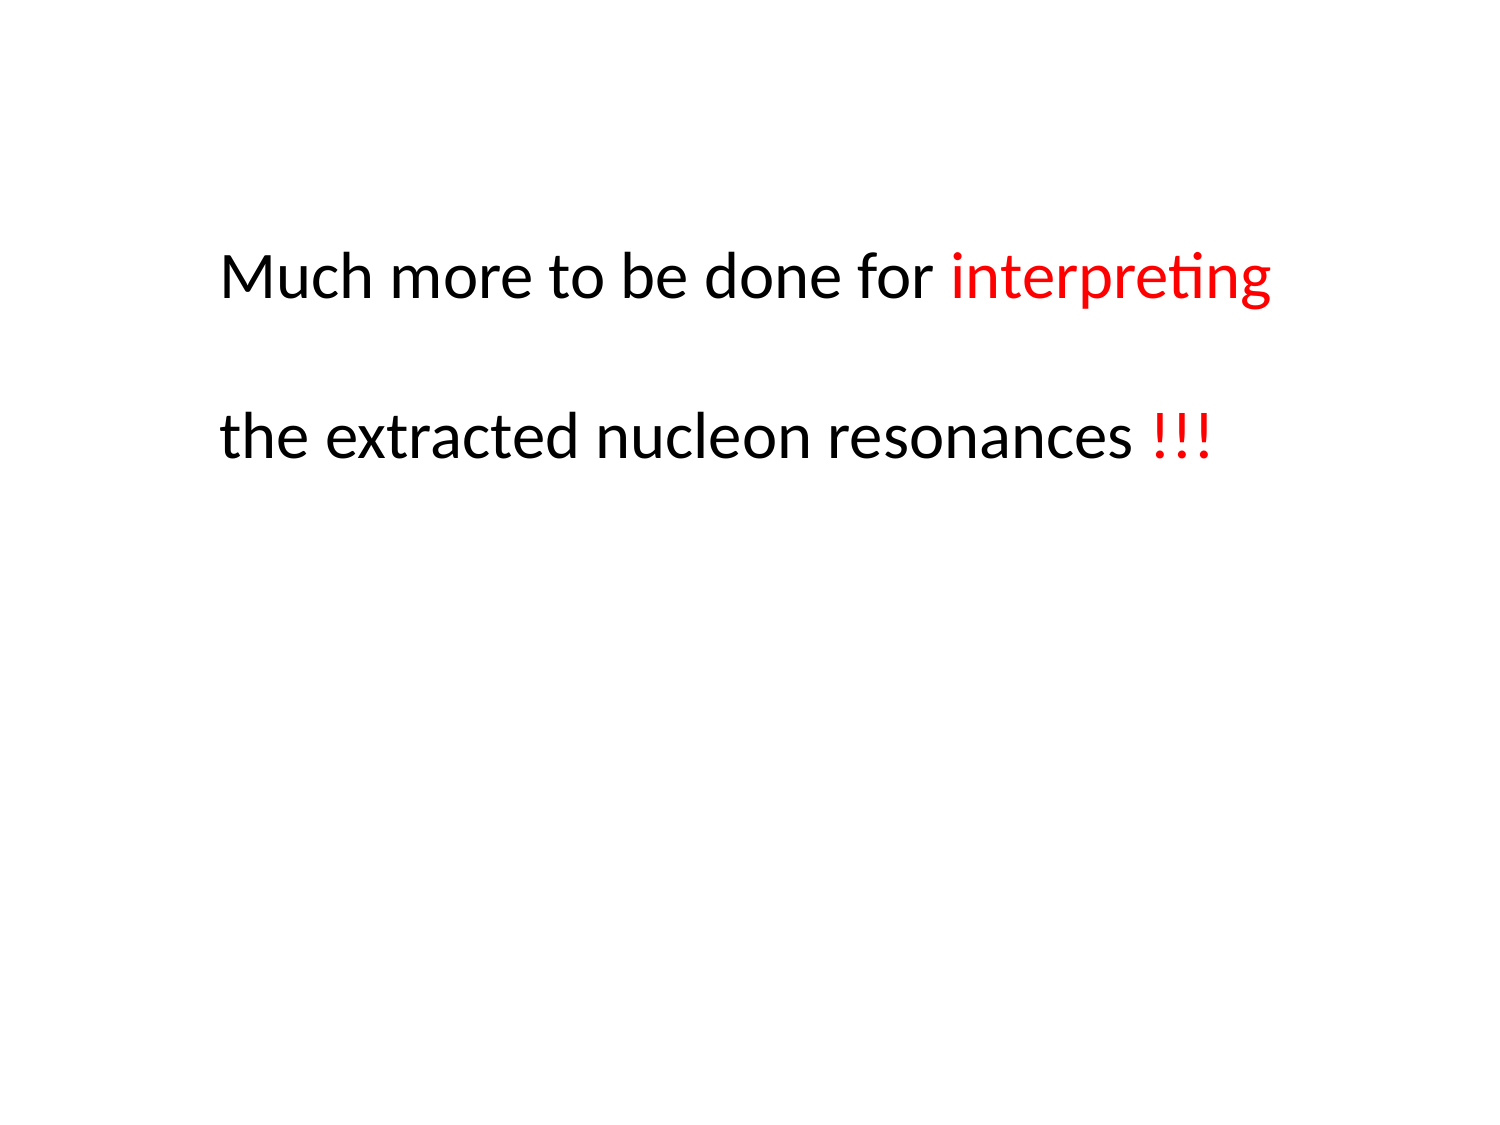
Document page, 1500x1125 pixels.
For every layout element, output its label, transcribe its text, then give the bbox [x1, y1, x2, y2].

text_box Much more to be done for interpreting the extracted nucleon resonances !!! [205, 224, 1288, 560]
